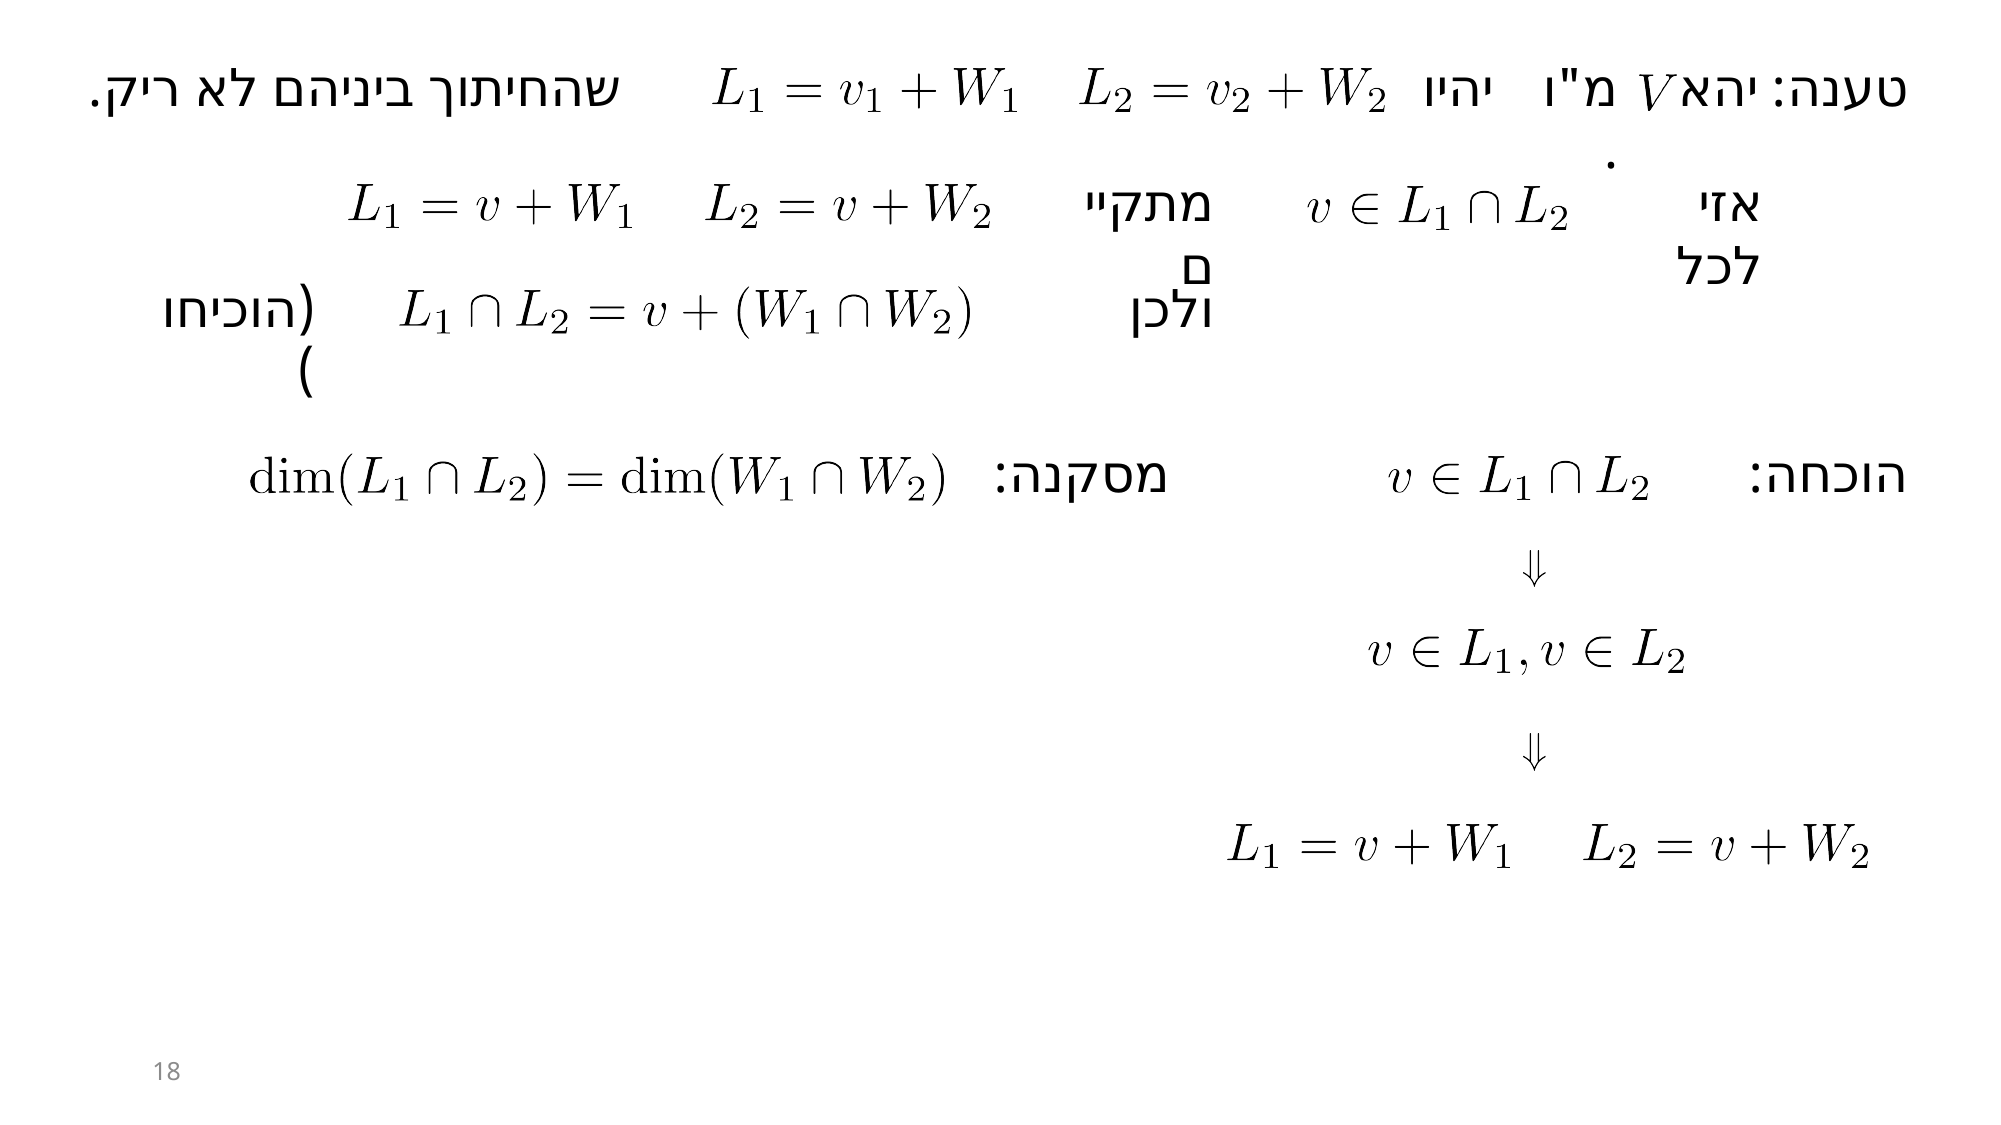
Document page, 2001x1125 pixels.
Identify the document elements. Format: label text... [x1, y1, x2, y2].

picture [1522, 733, 1546, 771]
text_box (הוכיחו) [137, 267, 331, 408]
text_box מסקנה: [974, 433, 1185, 511]
picture [250, 452, 944, 506]
picture [1583, 824, 1868, 868]
picture [1388, 456, 1648, 500]
text_box טענה: יהא [1633, 46, 1923, 124]
text_box יהיו [1368, 46, 1509, 124]
picture [1079, 68, 1385, 112]
picture [1368, 629, 1684, 675]
picture [1522, 550, 1546, 587]
picture [399, 286, 970, 339]
picture [348, 184, 632, 228]
picture [1227, 824, 1510, 868]
picture [705, 184, 990, 228]
text_box שהחיתוך ביניהם לא ריק. [21, 46, 637, 124]
slide_number 18 [137, 1042, 588, 1103]
text_box אזי לכל [1583, 162, 1778, 303]
picture [711, 68, 1017, 112]
text_box ולכן [1035, 267, 1230, 346]
text_box הוכחה: [1712, 433, 1923, 511]
picture [1307, 186, 1567, 230]
picture [1639, 74, 1677, 111]
text_box מ"ו. [1518, 46, 1633, 187]
text_box מתקיים [1035, 162, 1230, 267]
